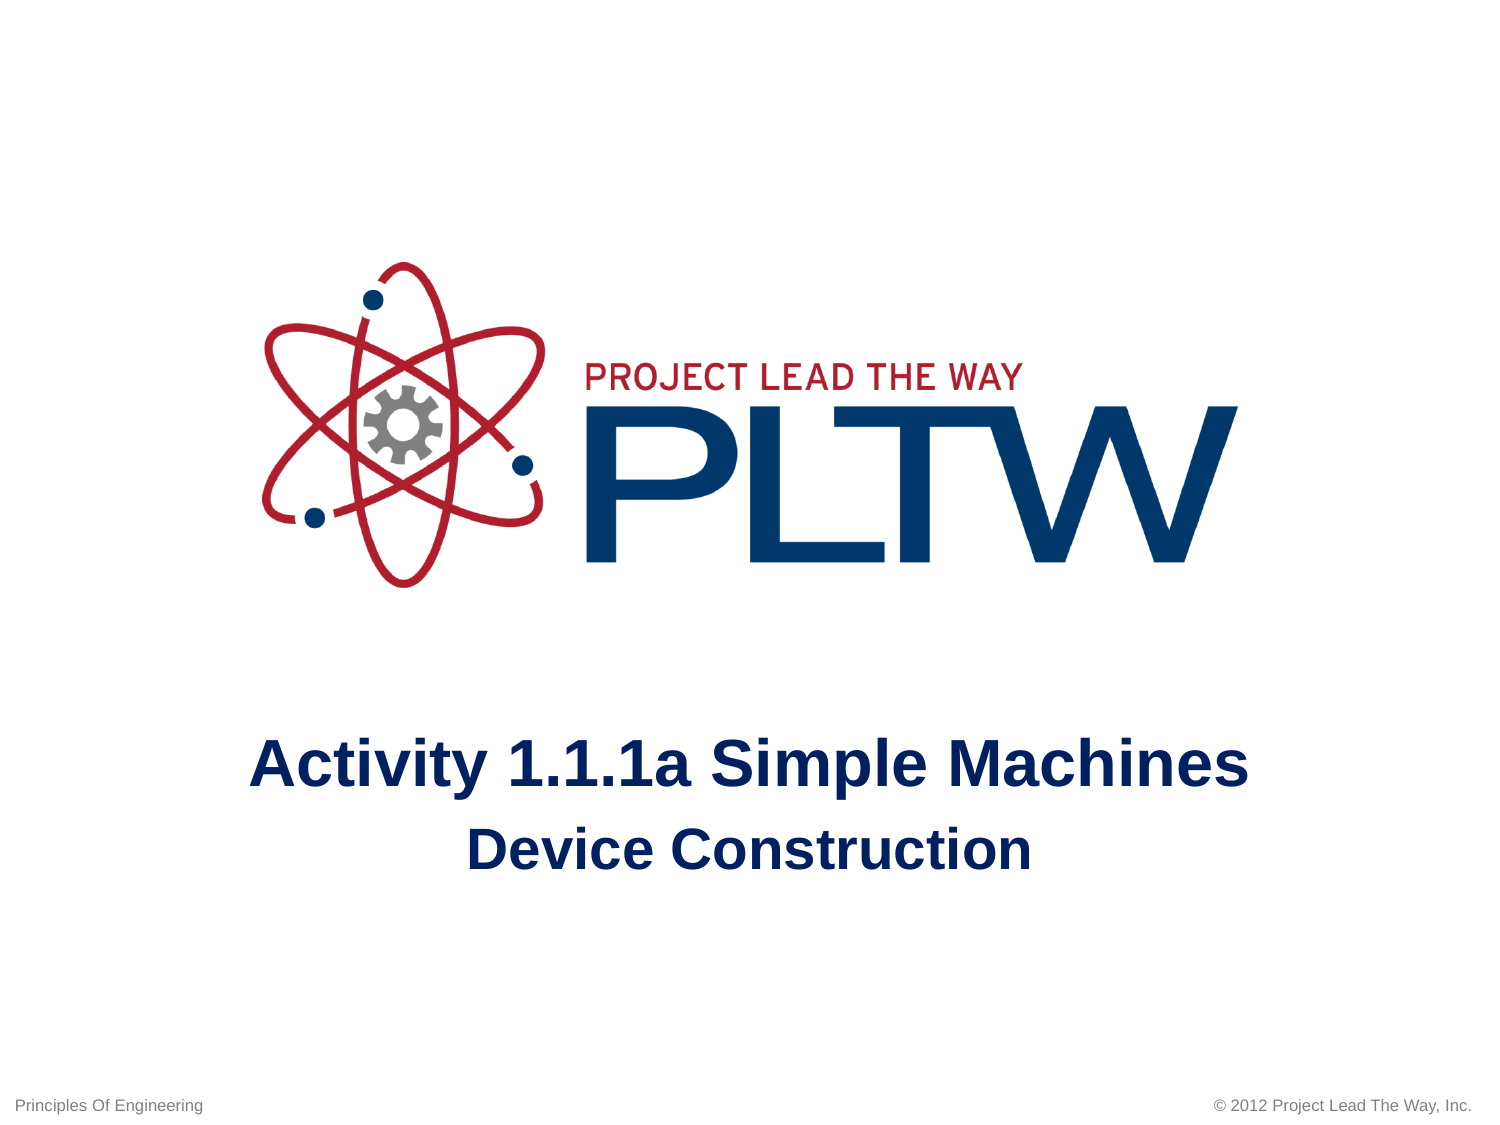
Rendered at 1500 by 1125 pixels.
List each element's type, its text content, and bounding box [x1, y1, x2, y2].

footer © 2012 Project Lead The Way, Inc. [1125, 1087, 1488, 1125]
picture [262, 262, 1238, 588]
text_box Activity 1.1.1a Simple Machines Device Construction [224, 712, 1275, 850]
text_box Principles Of Engineering [0, 1087, 363, 1125]
